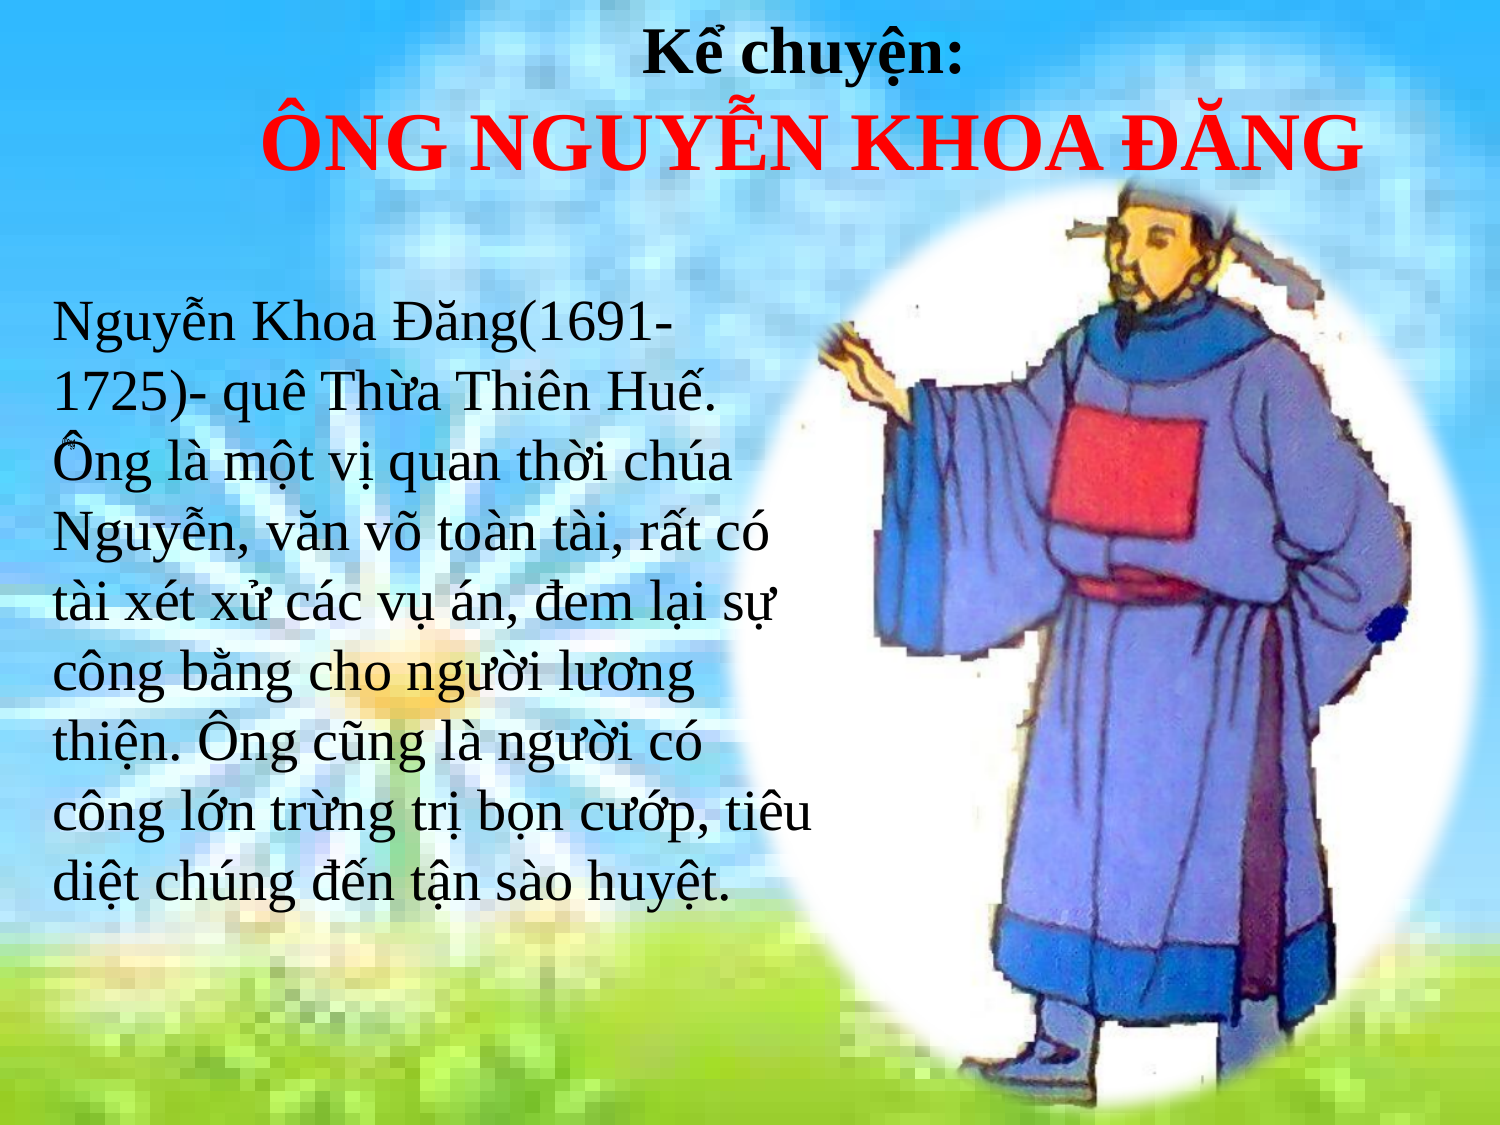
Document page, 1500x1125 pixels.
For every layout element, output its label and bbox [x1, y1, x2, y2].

list [0, 0, 1500, 1125]
picture [709, 163, 1498, 1125]
